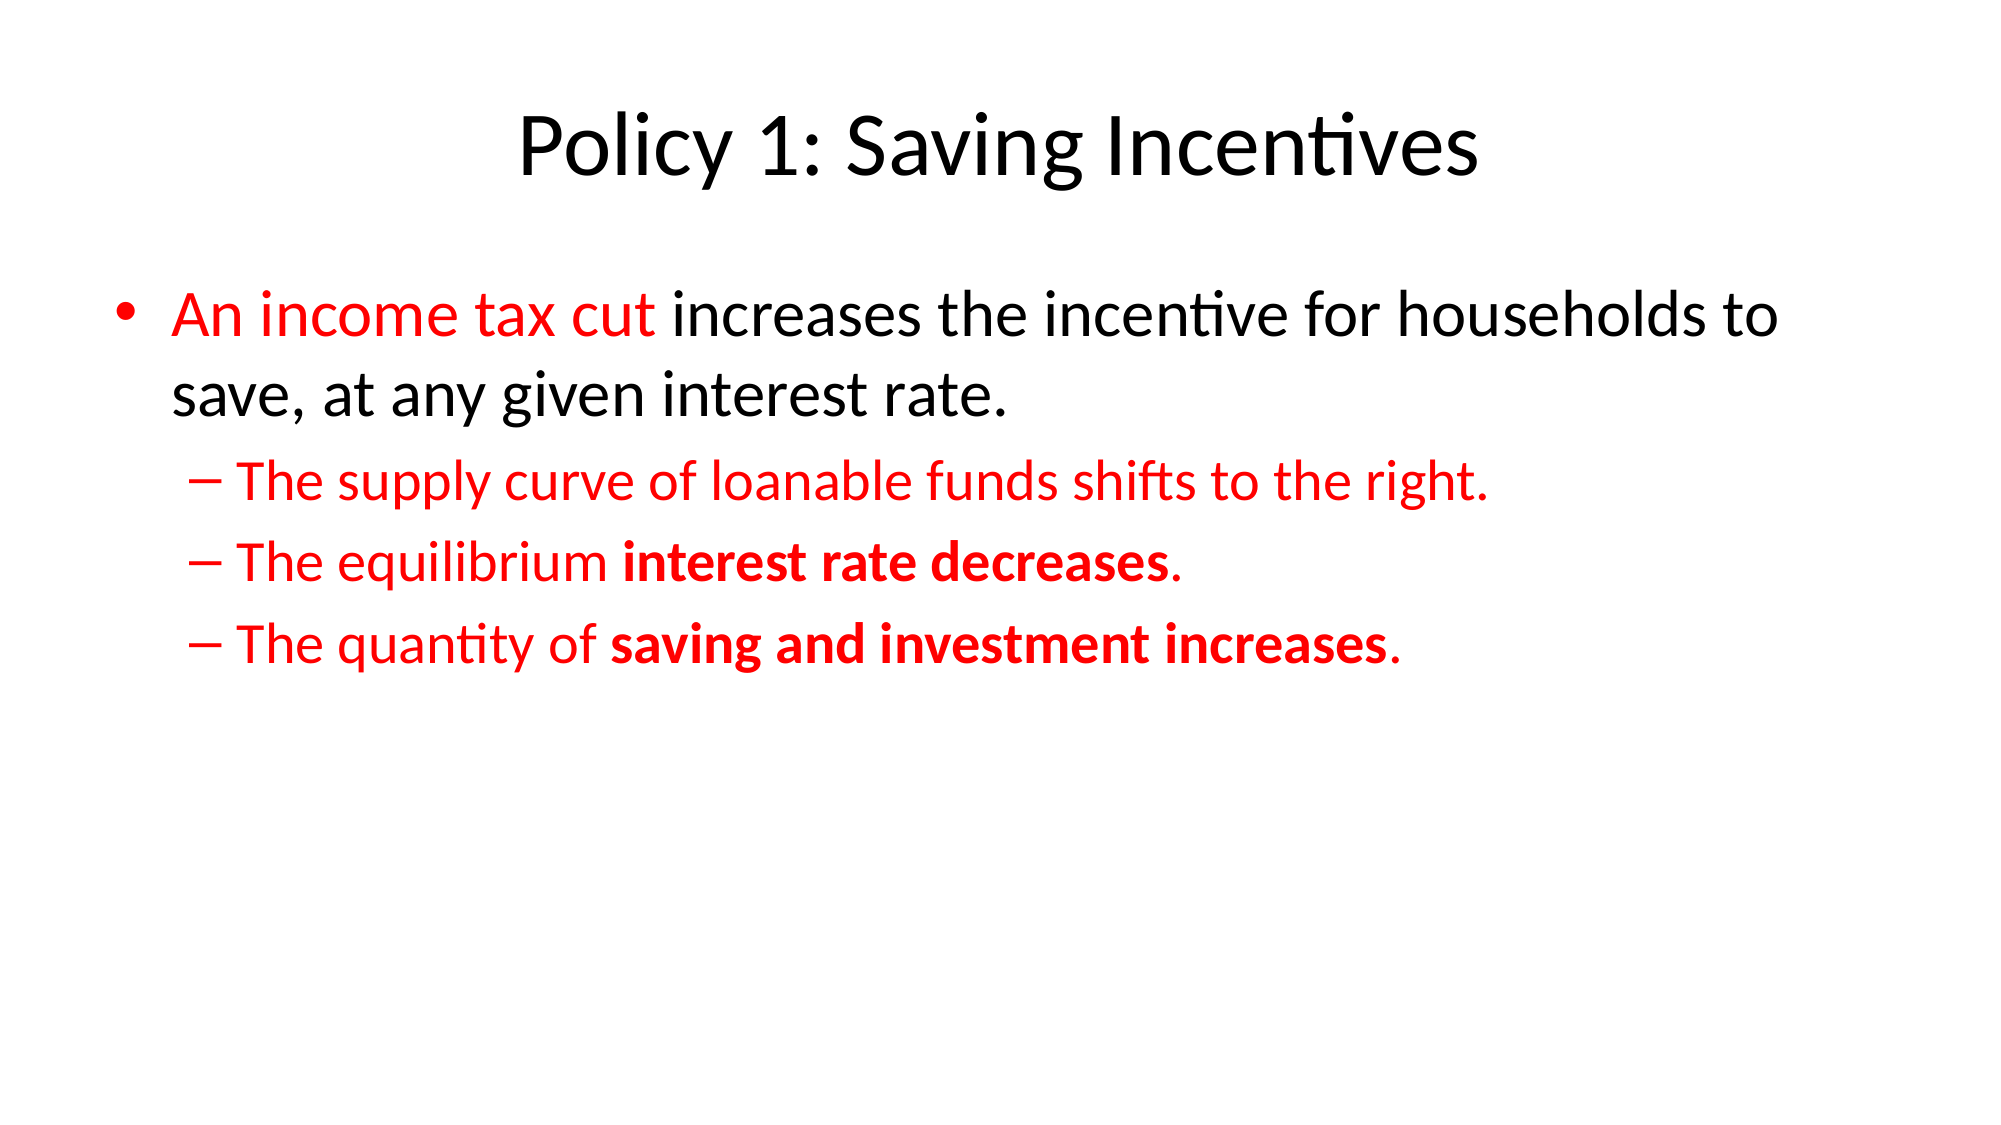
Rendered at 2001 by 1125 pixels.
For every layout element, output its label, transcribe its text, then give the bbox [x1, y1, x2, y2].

title Policy 1: Saving Incentives [99, 45, 1900, 233]
list An income tax cut increases the incentive for households to save, at any given interest rate. The supply curve of loanable funds shifts to the right. The equilibrium interest rate decreases. The quantity of saving and investment increases. [99, 262, 1900, 1005]
